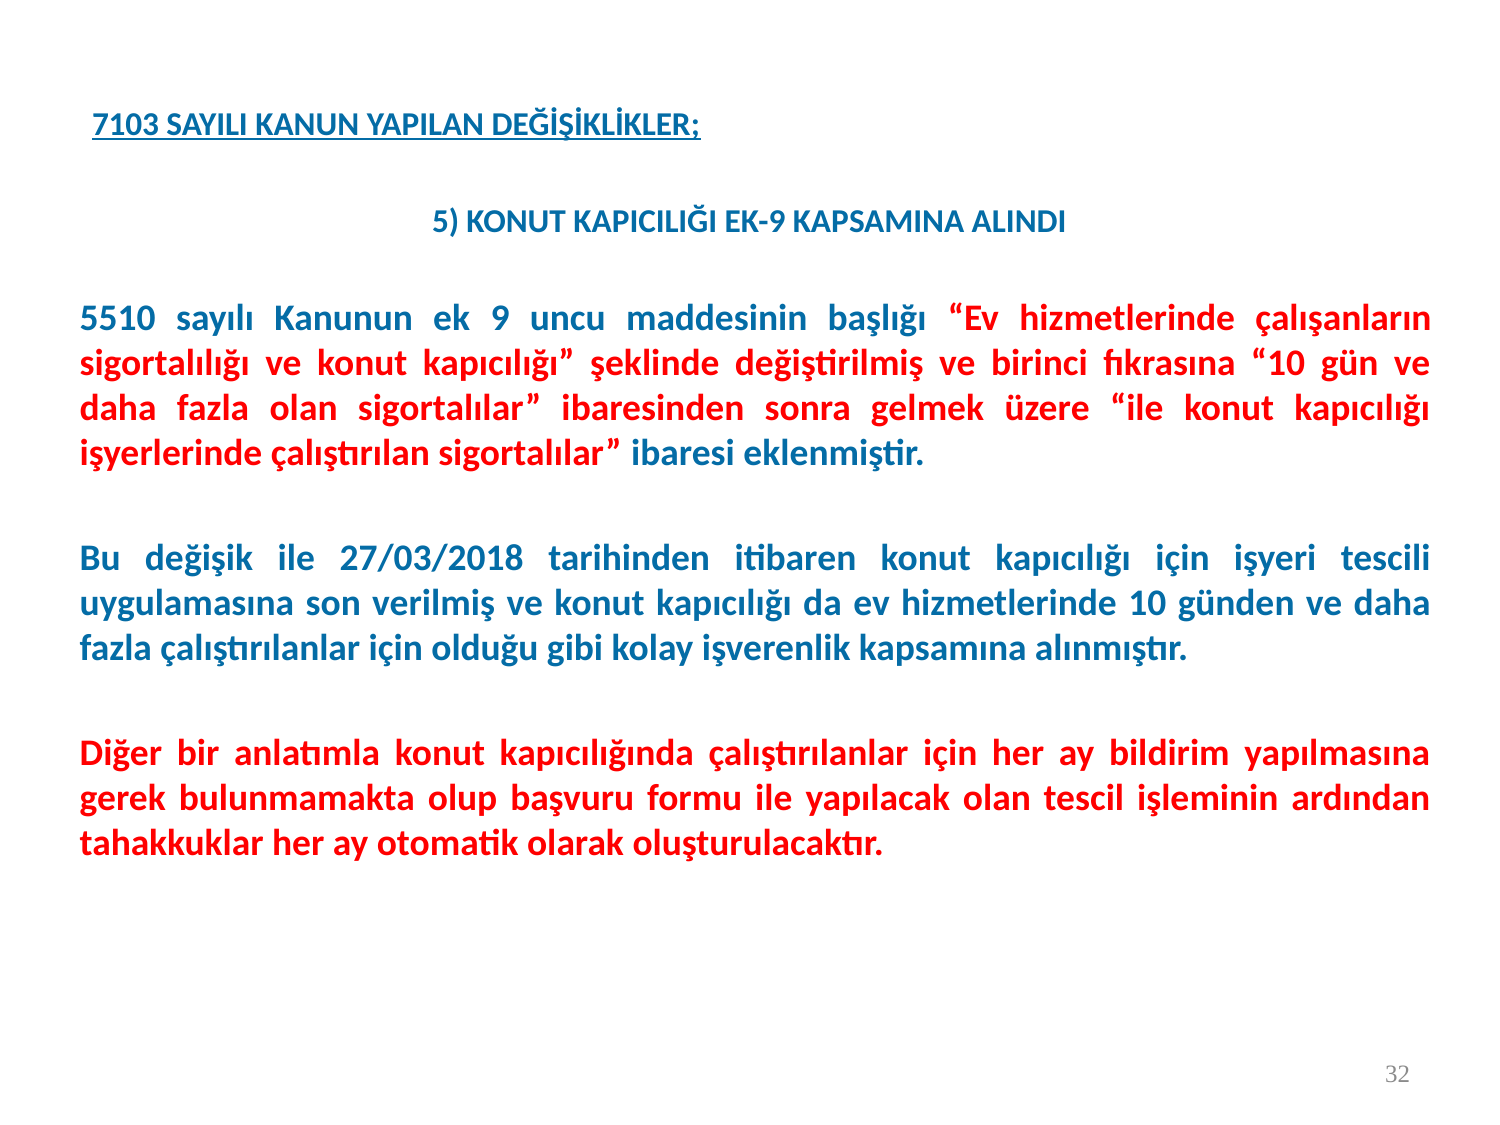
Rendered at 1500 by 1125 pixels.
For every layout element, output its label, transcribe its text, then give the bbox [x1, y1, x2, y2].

text_box 7103 SAYILI KANUN YAPILAN DEĞİŞİKLİKLER; 5) KONUT KAPICILIĞI EK-9 KAPSAMINA ALINDI 5510 sayılı Kanunun ek 9 uncu maddesinin başlığı “Ev hizmetlerinde çalışanların sigortalılığı ve konut kapıcılığı” şeklinde değiştirilmiş ve birinci fıkrasına “10 gün ve daha fazla olan sigortalılar” ibaresinden sonra gelmek üzere “ile konut kapıcılığı işyerlerinde çalıştırılan sigortalılar” ibaresi eklenmiştir. Bu değişik ile 27/03/2018 tarihinden itibaren konut kapıcılığı için işyeri tescili uygulamasına son verilmiş ve konut kapıcılığı da ev hizmetlerinde 10 günden ve daha fazla çalıştırılanlar için olduğu gibi kolay işverenlik kapsamına alınmıştır. Diğer bir anlatımla konut kapıcılığında çalıştırılanlar için her ay bildirim yapılmasına gerek bulunmamakta olup başvuru formu ile yapılacak olan tescil işleminin ardından tahakkuklar her ay otomatik olarak oluşturulacaktır. [64, 78, 1447, 871]
slide_number 32 [1074, 1042, 1425, 1103]
